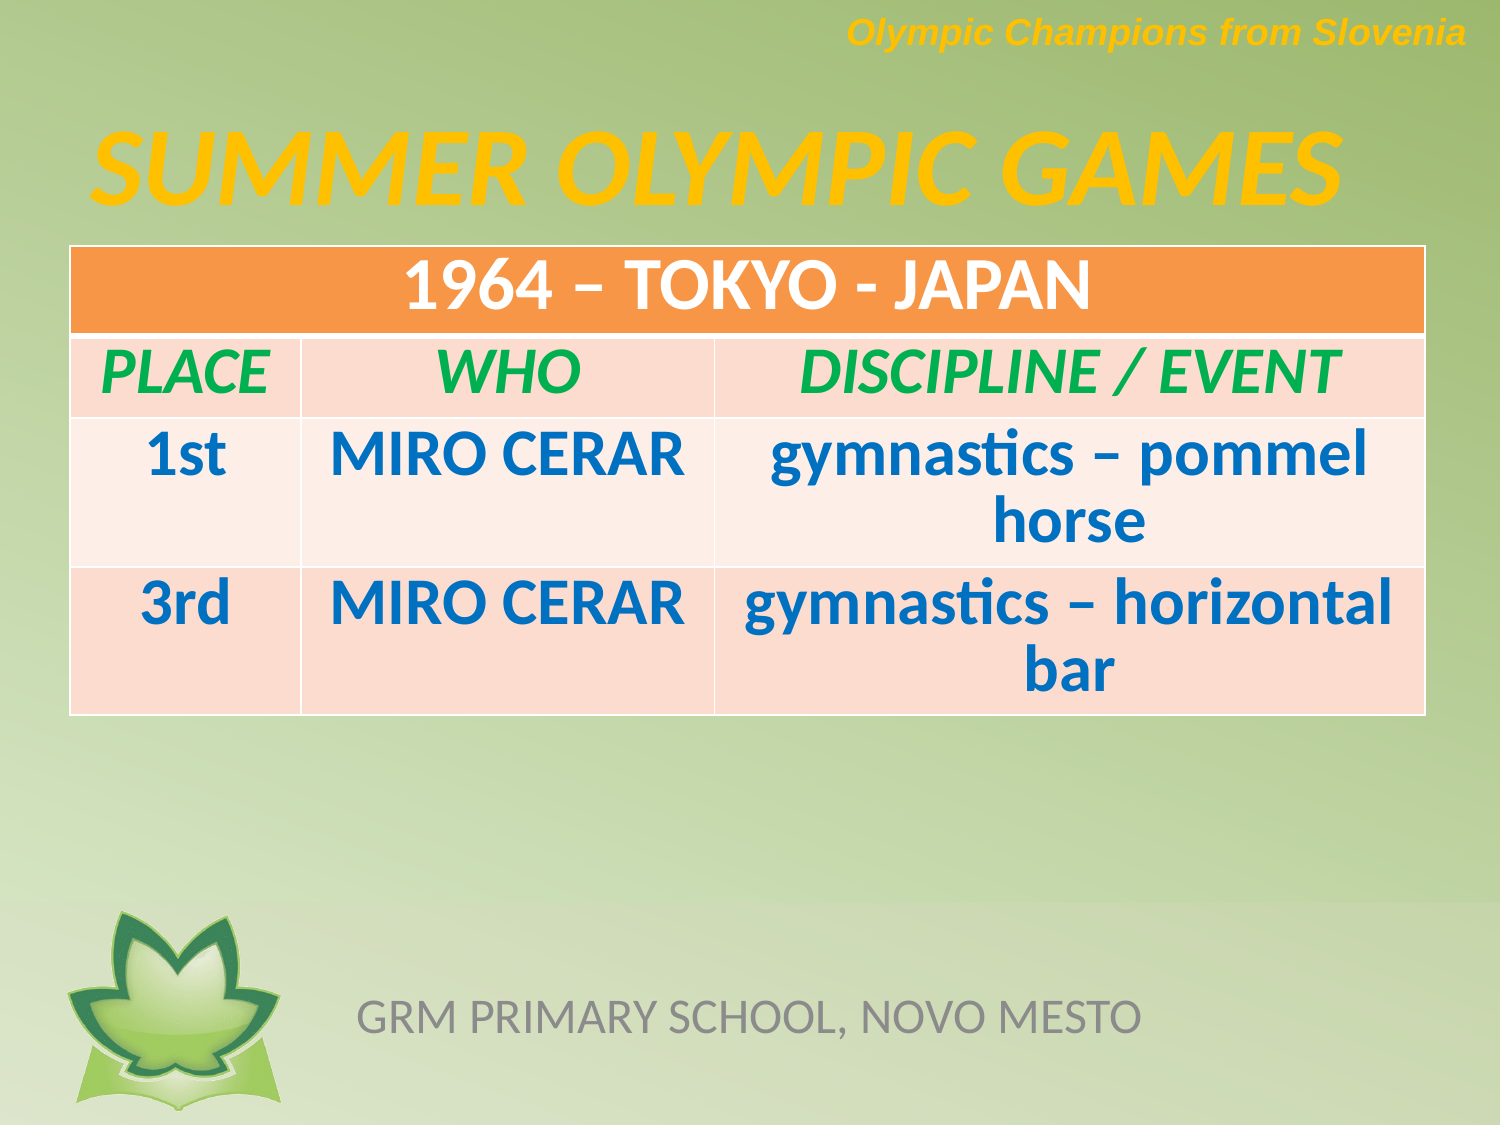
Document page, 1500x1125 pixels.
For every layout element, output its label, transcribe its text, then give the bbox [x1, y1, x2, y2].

table_cell 3rd [71, 568, 300, 714]
table_cell MIRO CERAR [302, 419, 714, 566]
table_cell DISCIPLINE / EVENT [715, 339, 1424, 417]
table_cell gymnastics – pommel horse [715, 419, 1424, 566]
table_cell PLACE [71, 339, 300, 417]
table_cell 1st [71, 419, 300, 566]
table_cell MIRO CERAR [302, 568, 714, 714]
table_cell WHO [302, 339, 714, 417]
table_cell gymnastics – horizontal bar [715, 568, 1424, 714]
footer GRM PRIMARY SCHOOL, NOVO MESTO [0, 902, 1500, 1125]
text_box Olympic Champions from Slovenia [813, 0, 1500, 60]
table_header 1964 – TOKYO - JAPAN [71, 247, 1424, 333]
title SUMMER OLYMPIC GAMES [74, 44, 1430, 236]
